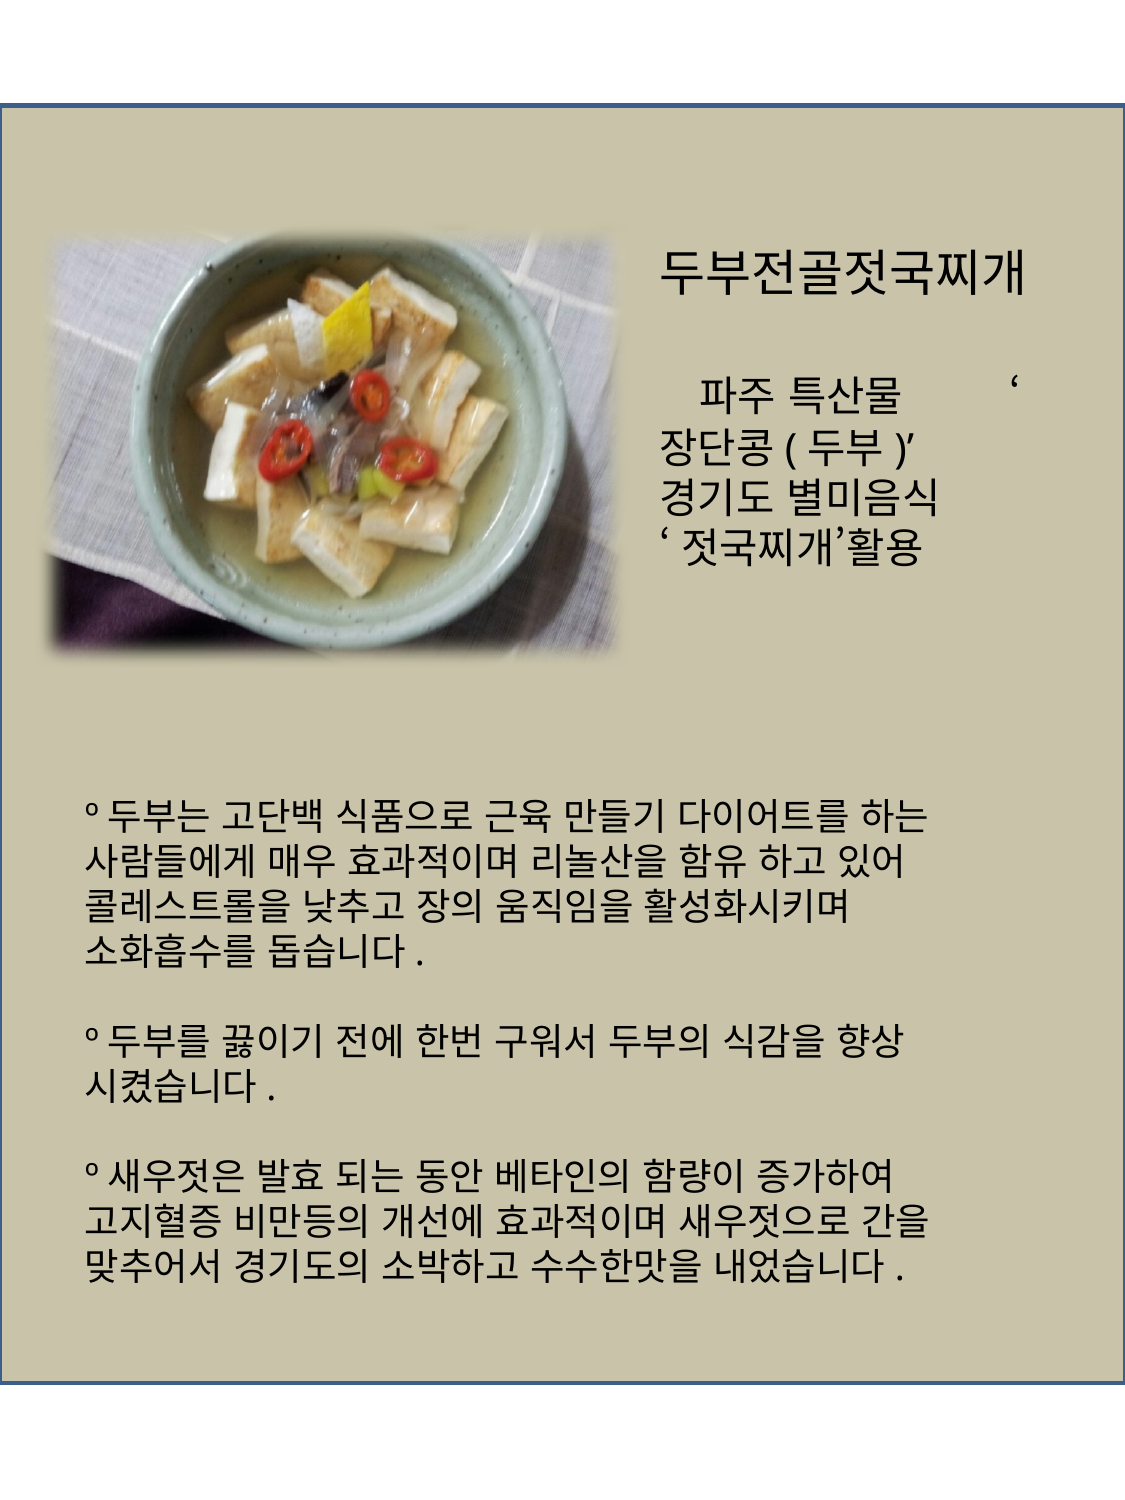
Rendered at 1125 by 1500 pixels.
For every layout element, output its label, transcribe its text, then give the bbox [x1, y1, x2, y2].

picture [34, 222, 630, 669]
text_box º두부는 고단백 식품으로 근육 만들기 다이어트를 하는 사람들에게 매우 효과적이며 리놀산을 함유 하고 있어 콜레스트롤을 낮추고 장의 움직임을 활성화시키며 소화흡수를 돕습니다. º두부를 끓이기 전에 한번 구워서 두부의 식감을 향상 시켰습니다. º새우젓은 발효 되는 동안 베타인의 함량이 증가하여 고지혈증 비만등의 개선에 효과적이며 새우젓으로 간을 맞추어서 경기도의 소박하고 수수한맛을 내었습니다. [70, 785, 1043, 1295]
text_box 두부전골젓국찌개 파주 특산물 ‘장단콩(두부)’ 경기도 별미음식 ‘젓국찌개’활용 [644, 234, 1090, 580]
text_box [0, 103, 1125, 1385]
